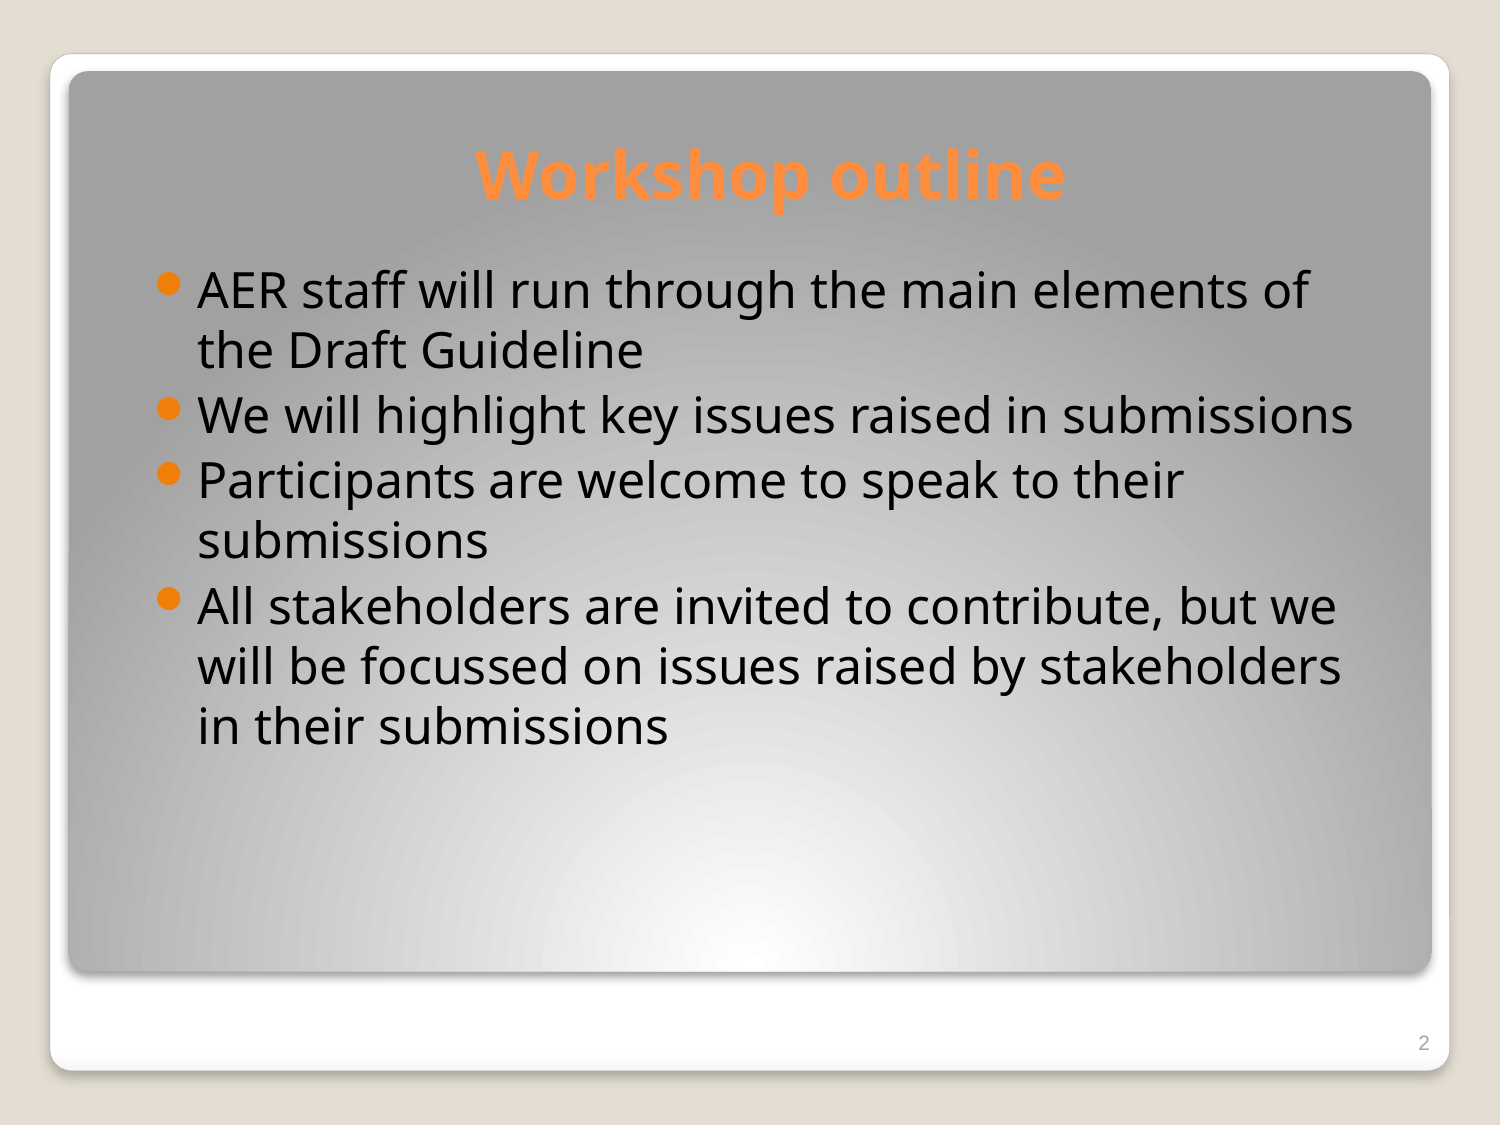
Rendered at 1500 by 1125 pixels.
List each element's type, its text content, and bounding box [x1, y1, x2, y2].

slide_number 2 [1369, 1002, 1445, 1063]
title Workshop outline [100, 101, 1443, 220]
list AER staff will run through the main elements of the Draft Guideline We will highlight key issues raised in submissions Participants are welcome to speak to their submissions All stakeholders are invited to contribute, but we will be focussed on issues raised by stakeholders in their submissions [123, 243, 1388, 941]
